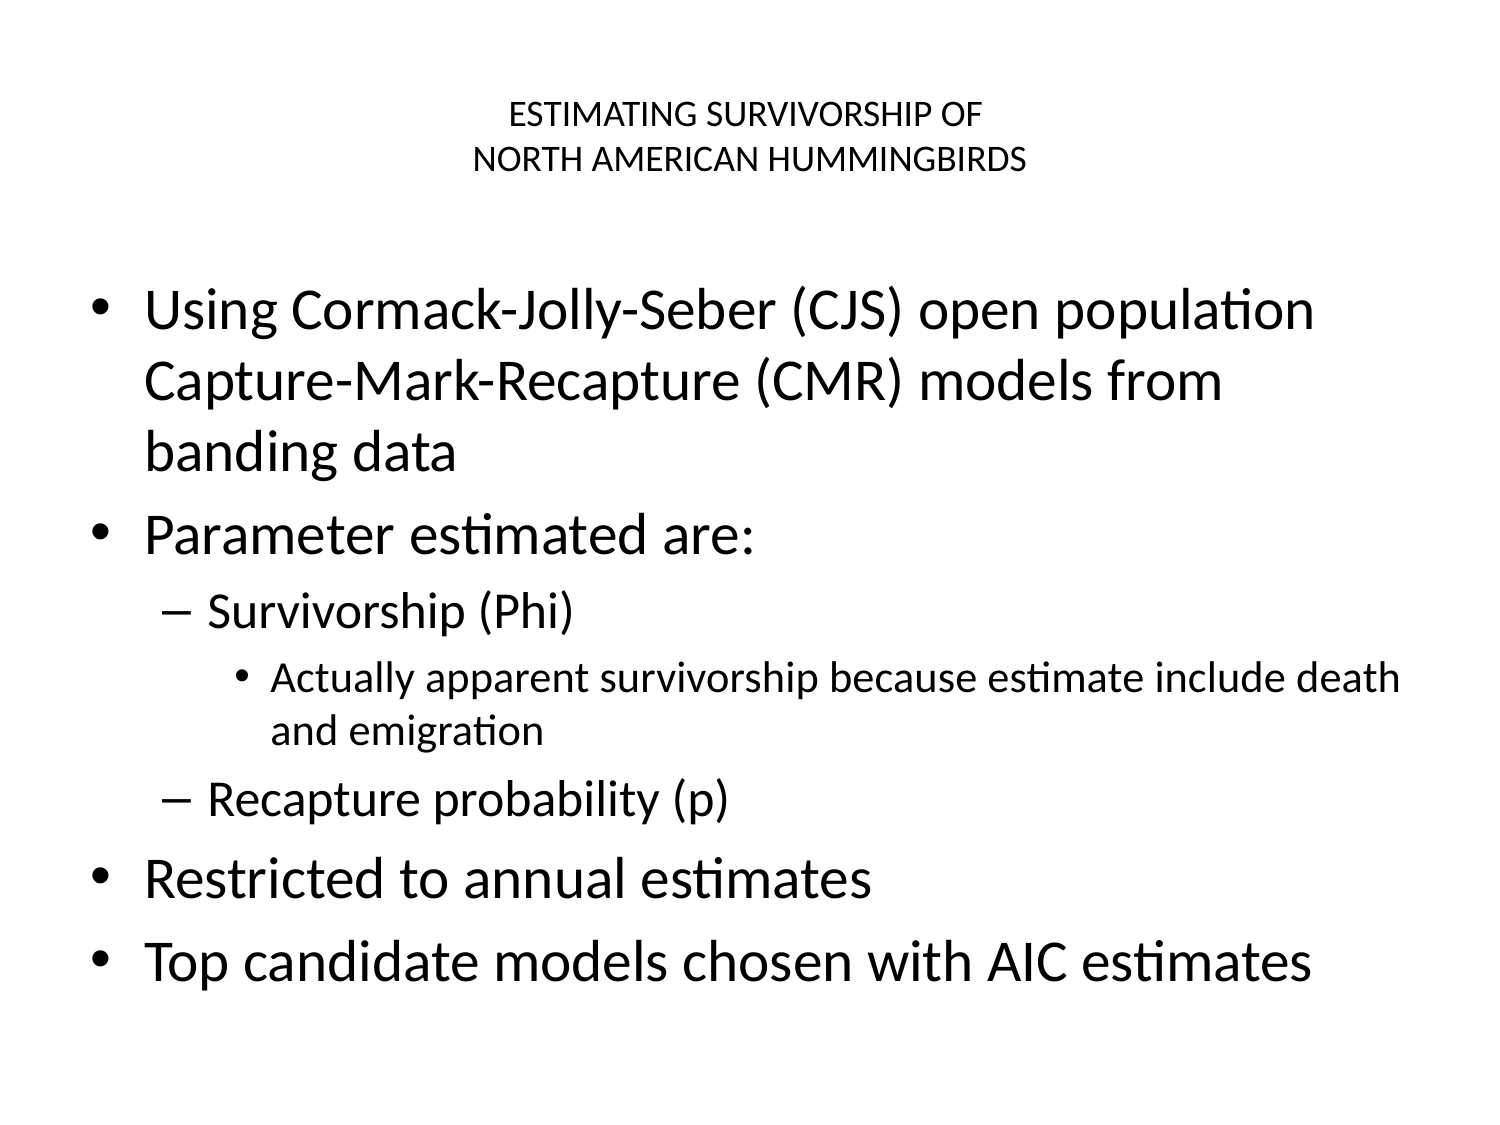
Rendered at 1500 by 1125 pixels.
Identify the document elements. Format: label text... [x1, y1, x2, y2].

title ESTIMATING SURVIVORSHIP OF NORTH AMERICAN HUMMINGBIRDS [75, 45, 1425, 233]
list Using Cormack-Jolly-Seber (CJS) open population Capture-Mark-Recapture (CMR) models from banding data Parameter estimated are: Survivorship (Phi) Actually apparent survivorship because estimate include death and emigration Recapture probability (p) Restricted to annual estimates Top candidate models chosen with AIC estimates [75, 262, 1425, 1005]
